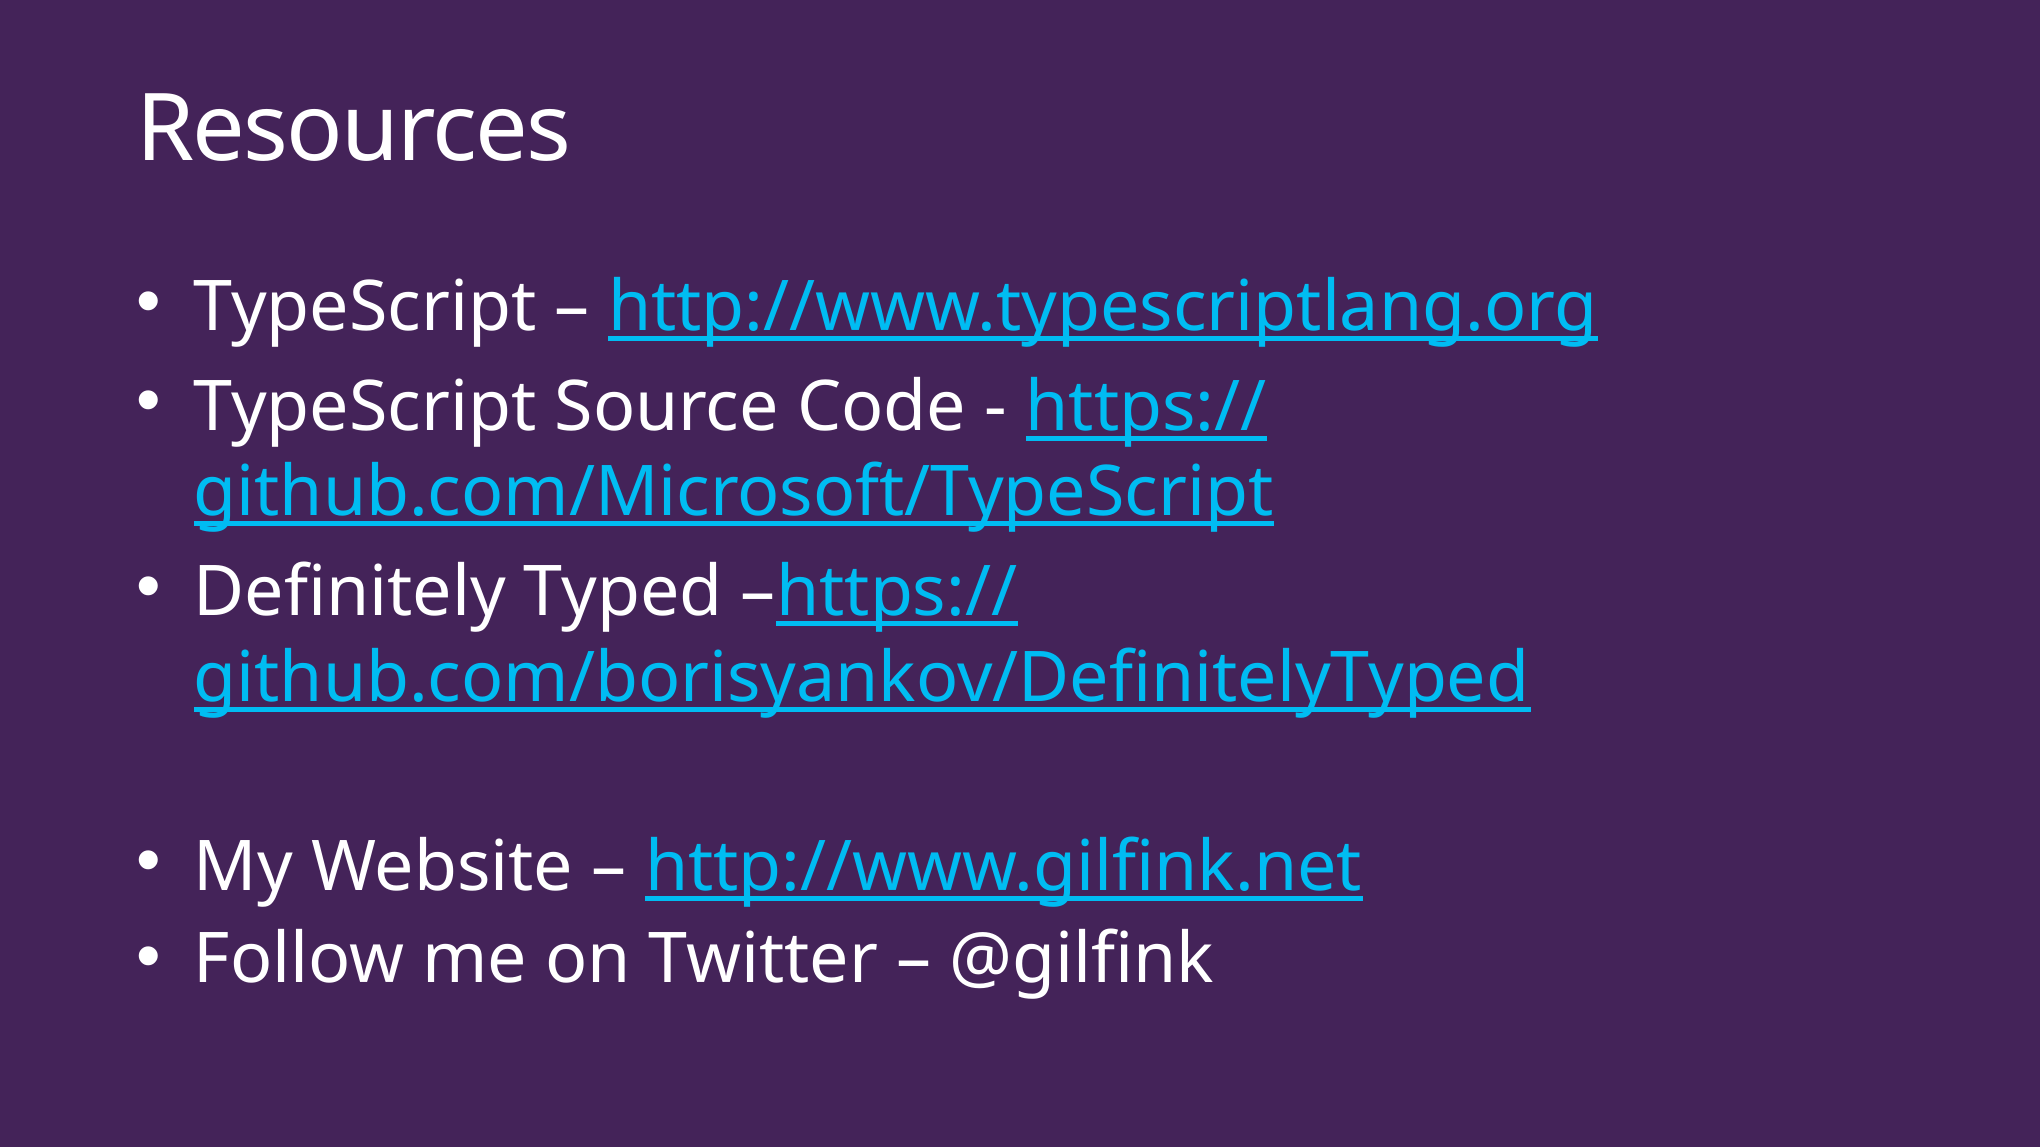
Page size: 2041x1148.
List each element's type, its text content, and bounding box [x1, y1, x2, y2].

list TypeScript – http://www.typescriptlang.org TypeScript Source Code - https://github.com/Microsoft/TypeScript Definitely Typed –https://github.com/borisyankov/DefinitelyTyped My Website – http://www.gilfink.net Follow me on Twitter – @gilfink [136, 249, 1920, 1028]
title Resources [136, 79, 1920, 249]
